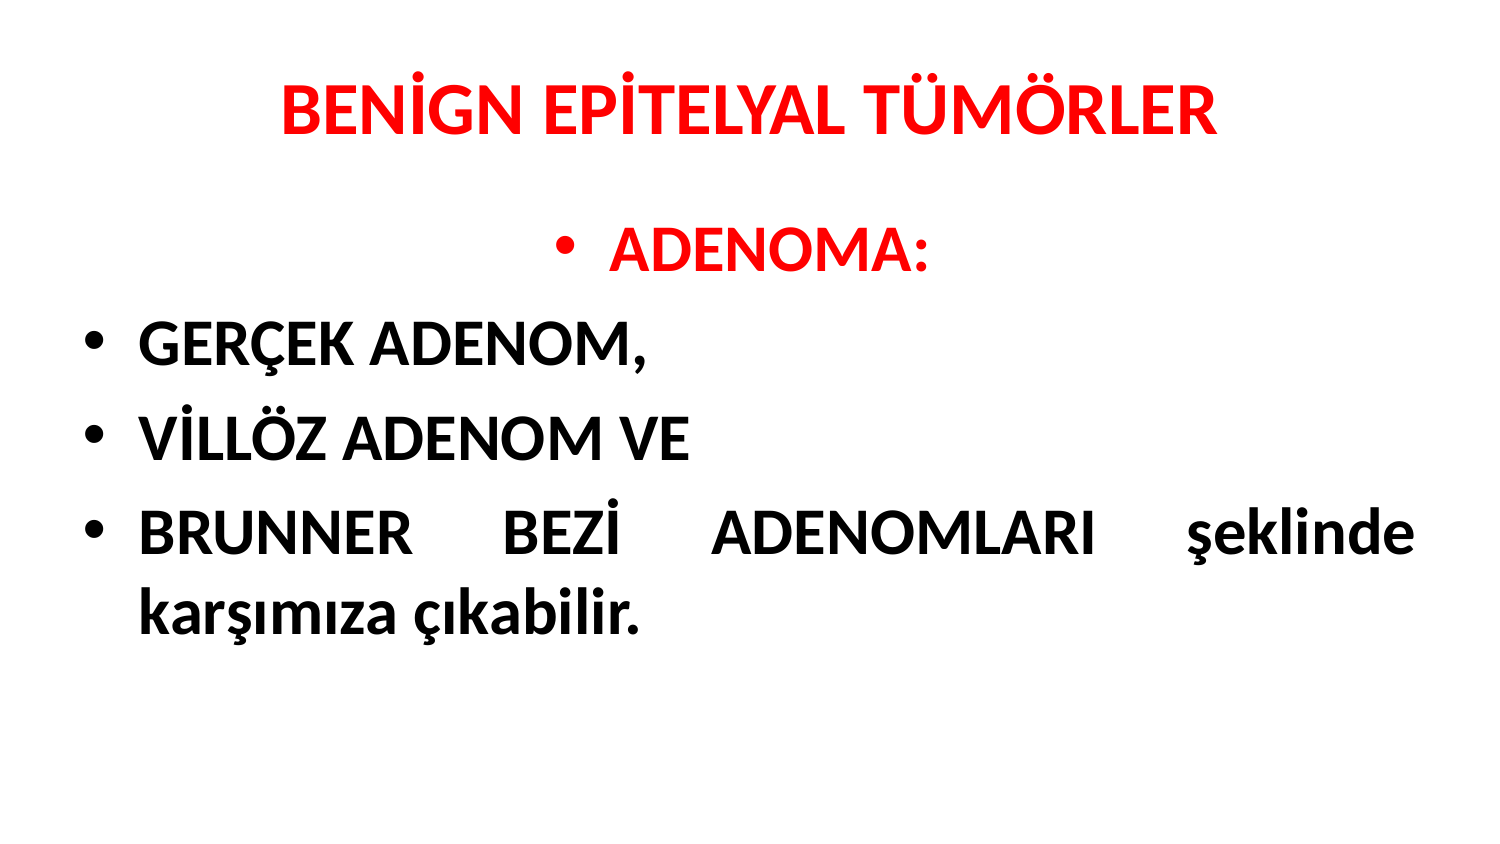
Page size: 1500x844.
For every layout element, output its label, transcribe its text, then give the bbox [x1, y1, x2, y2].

list ADENOMA: GERÇEK ADENOM, VİLLÖZ ADENOM VE BRUNNER BEZİ ADENOMLARI şeklinde karşımıza çıkabilir. [75, 196, 1425, 754]
title BENİGN EPİTELYAL TÜMÖRLER [75, 33, 1425, 175]
